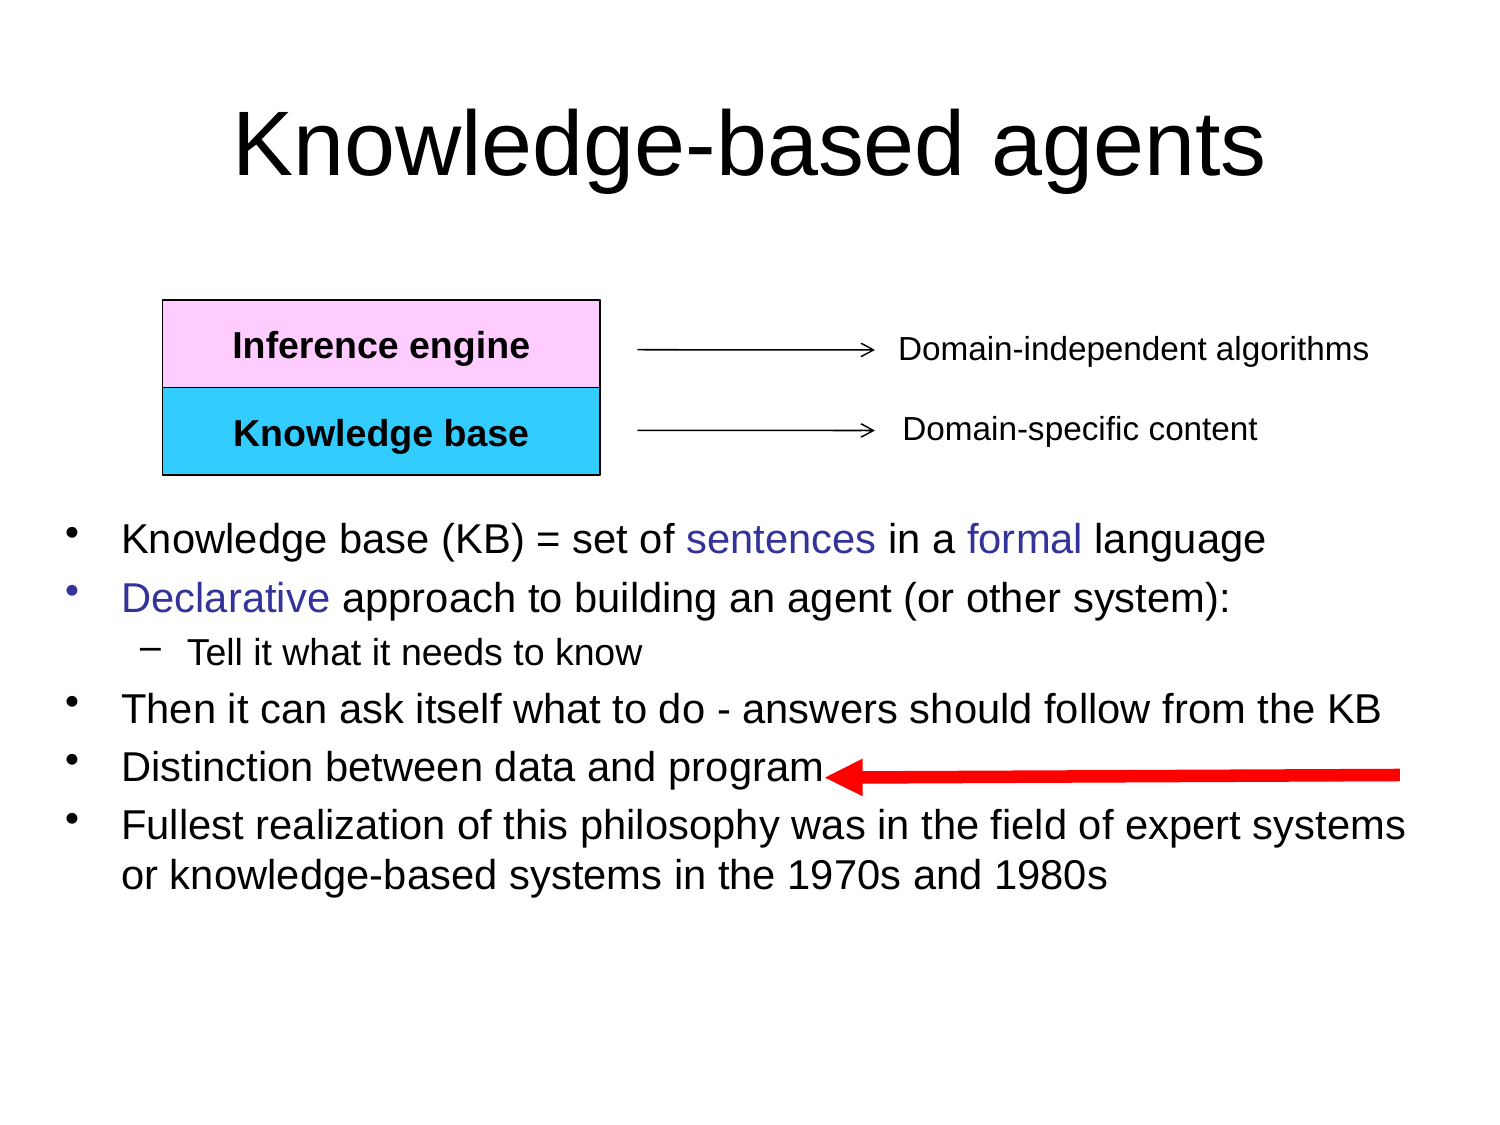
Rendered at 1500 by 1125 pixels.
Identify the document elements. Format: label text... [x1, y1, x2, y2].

text_box Inference engine [162, 299, 600, 387]
text_box Knowledge base [162, 387, 600, 475]
text_box [825, 771, 1400, 784]
text_box Domain-specific content [887, 399, 1273, 455]
text_box Domain-independent algorithms [883, 319, 1385, 375]
title Knowledge-based agents [74, 44, 1426, 233]
list Knowledge base (KB) = set of sentences in a formal language Declarative approach to building an agent (or other system): Tell it what it needs to know Then it can ask itself what to do - answers should follow from the KB Distinction between data and program Fullest realization of this philosophy was in the field of expert systems or knowledge-based systems in the 1970s and 1980s [49, 504, 1423, 1101]
